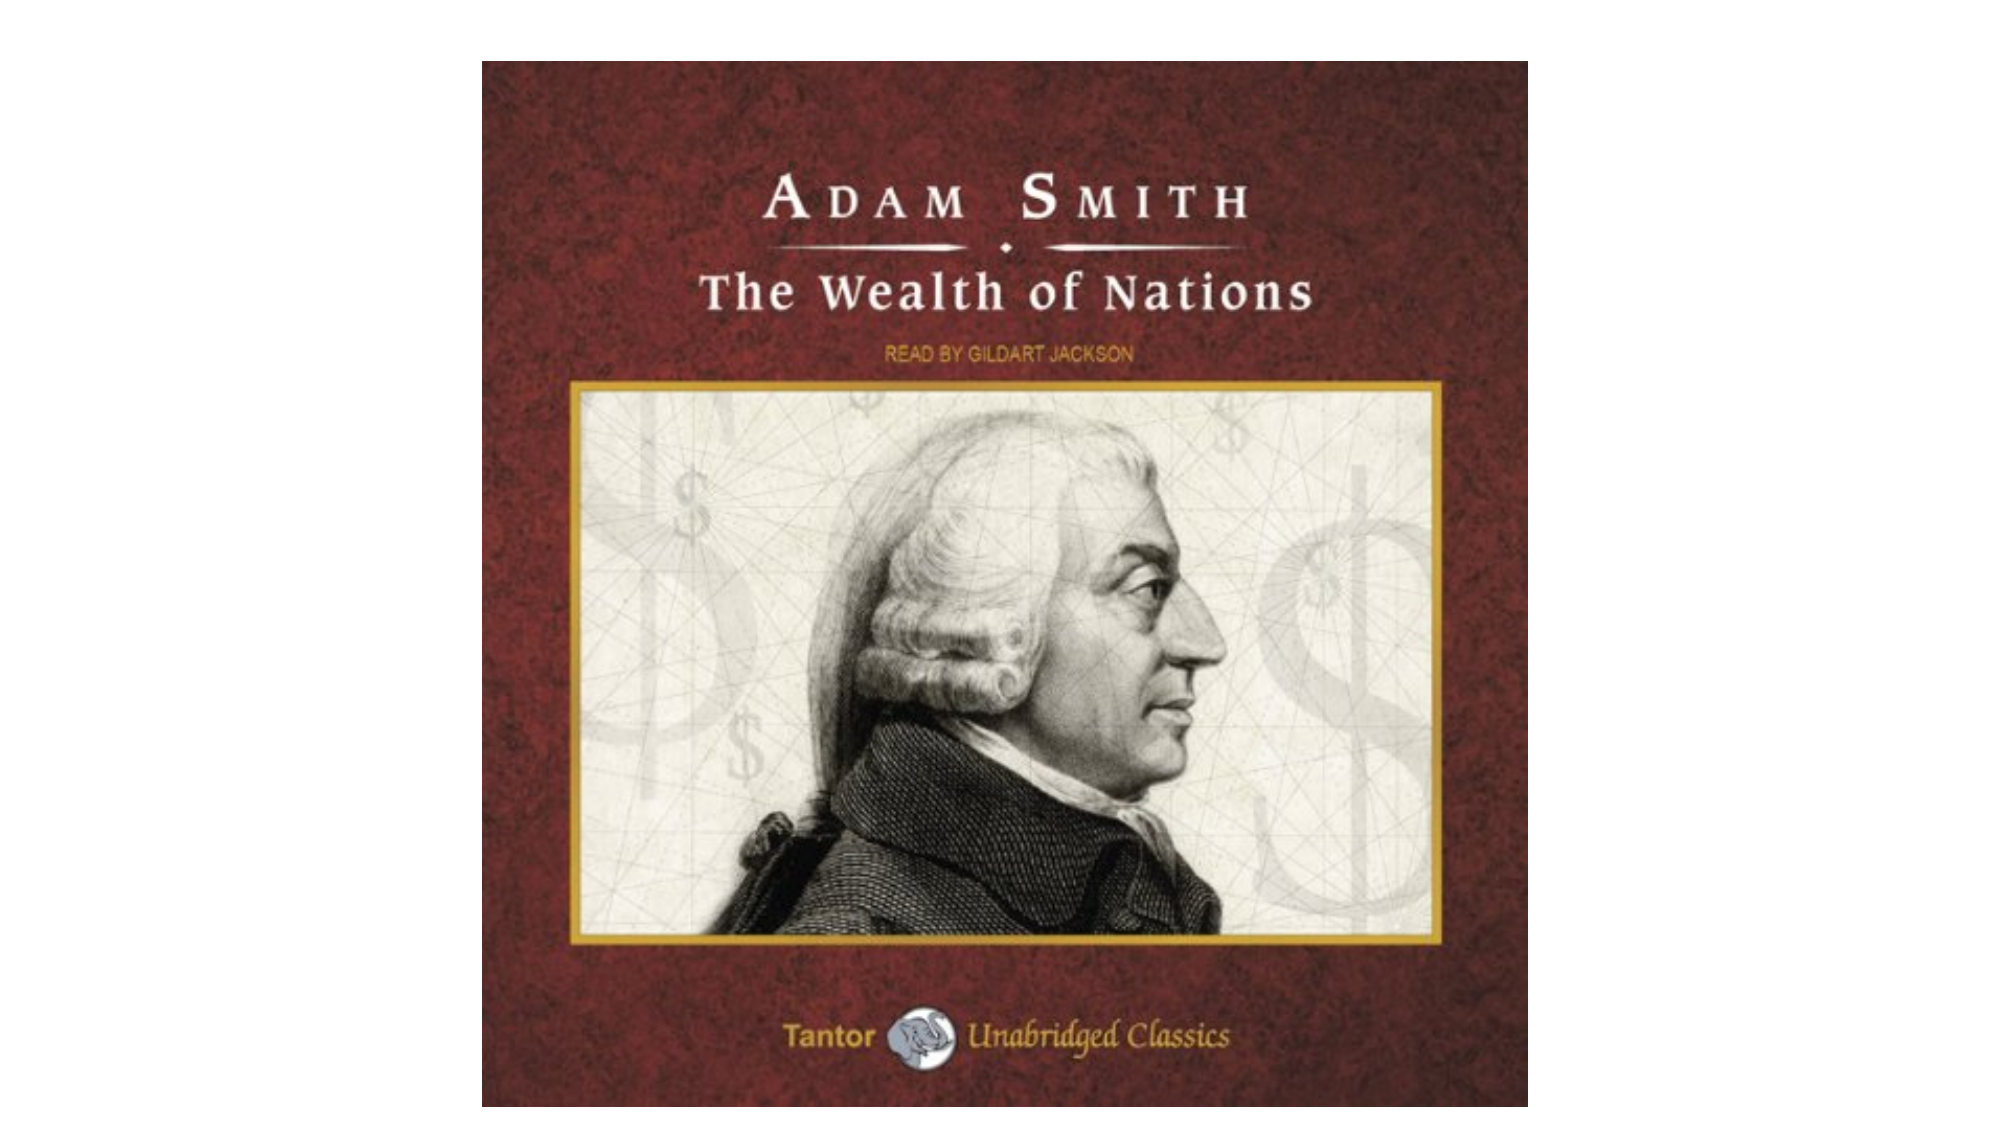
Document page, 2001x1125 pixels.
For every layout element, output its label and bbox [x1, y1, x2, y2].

list [482, 61, 1528, 1107]
